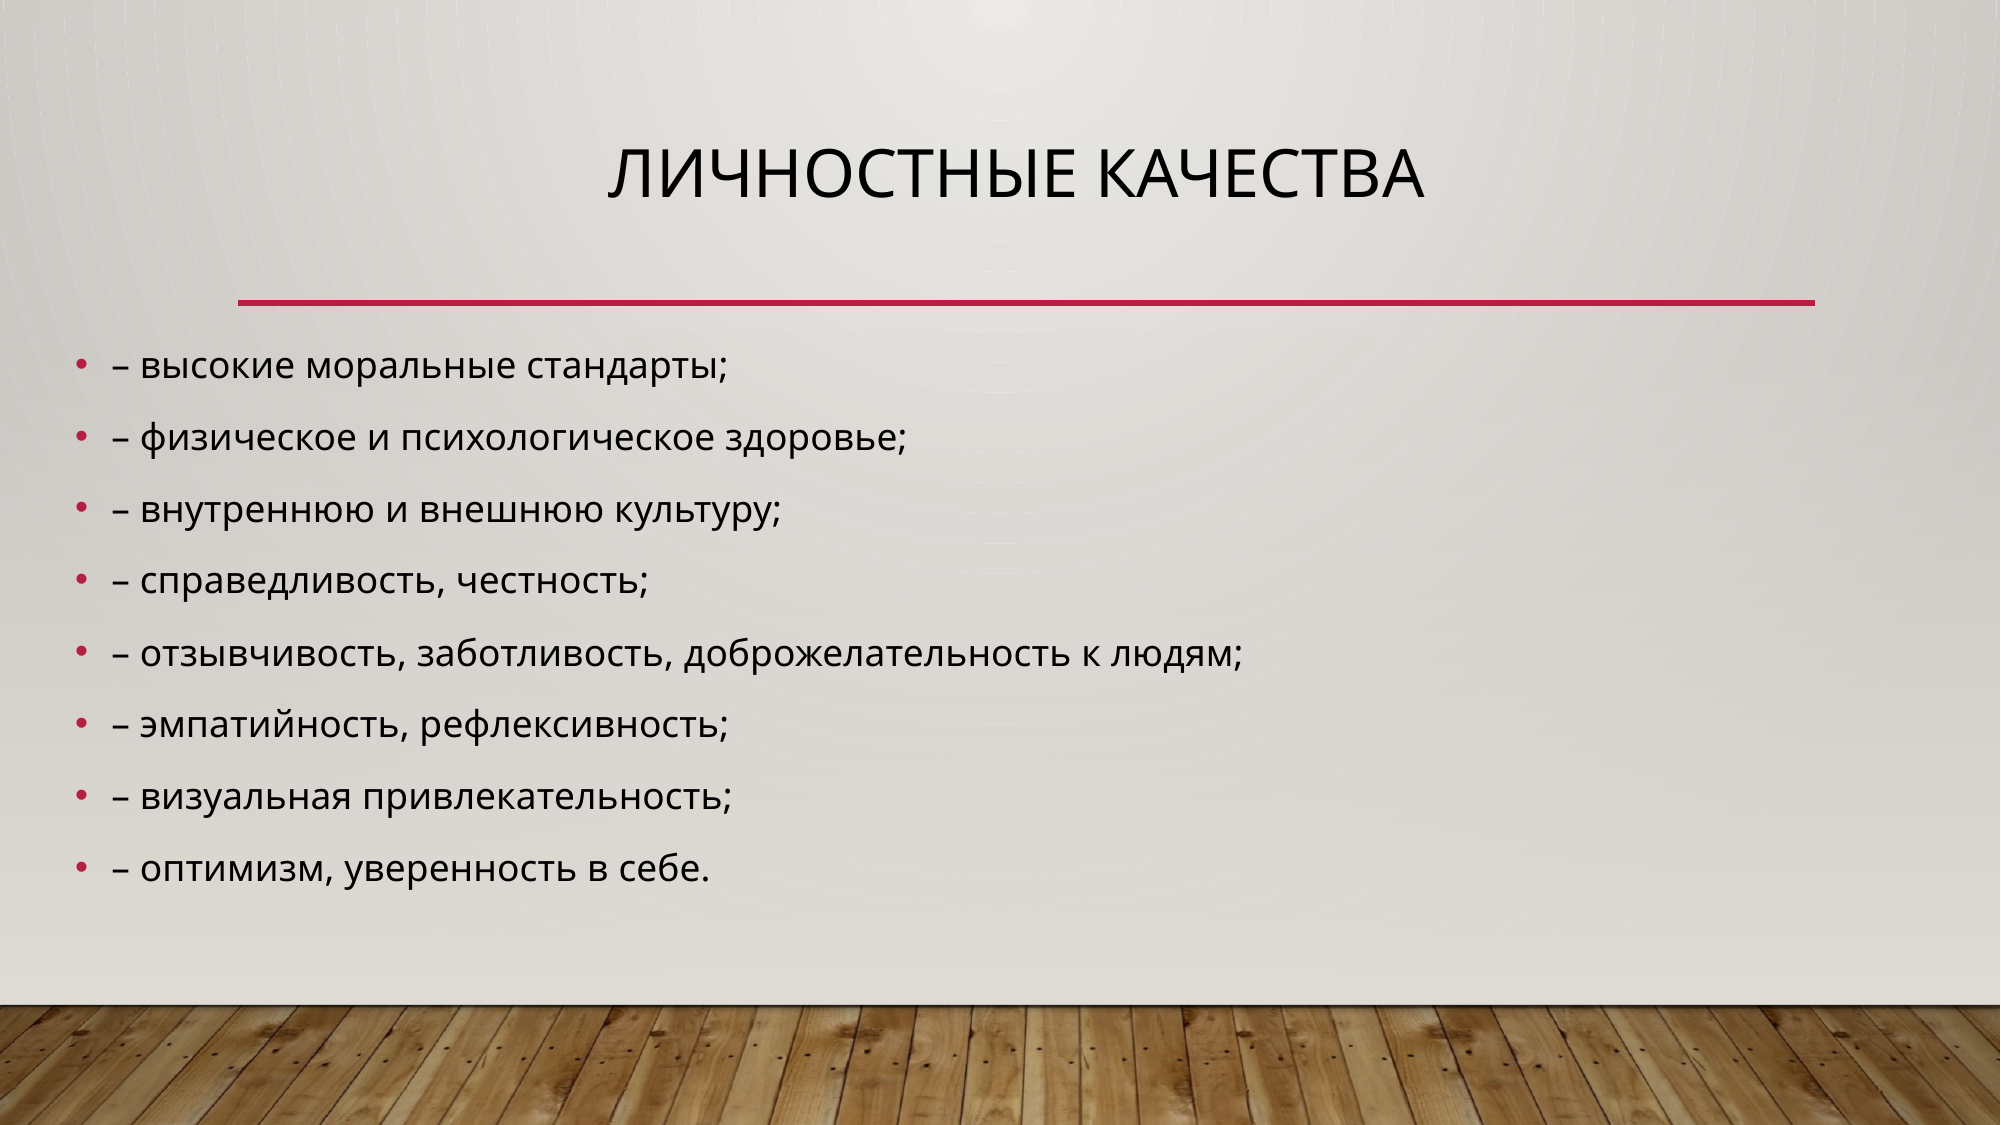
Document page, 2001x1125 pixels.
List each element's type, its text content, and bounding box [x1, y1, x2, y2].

title Личностные качества [238, 131, 1814, 305]
picture [0, 1005, 2000, 1125]
list – высокие моральные стандарты; – физическое и психологическое здоровье; – внутреннюю и внешнюю культуру; – справедливость, честность; – отзывчивость, заботливость, доброжелательность к людям; – эмпатийность, рефлексивность; – визуальная привлекательность; – оптимизм, уверенность в себе. [60, 324, 1814, 897]
